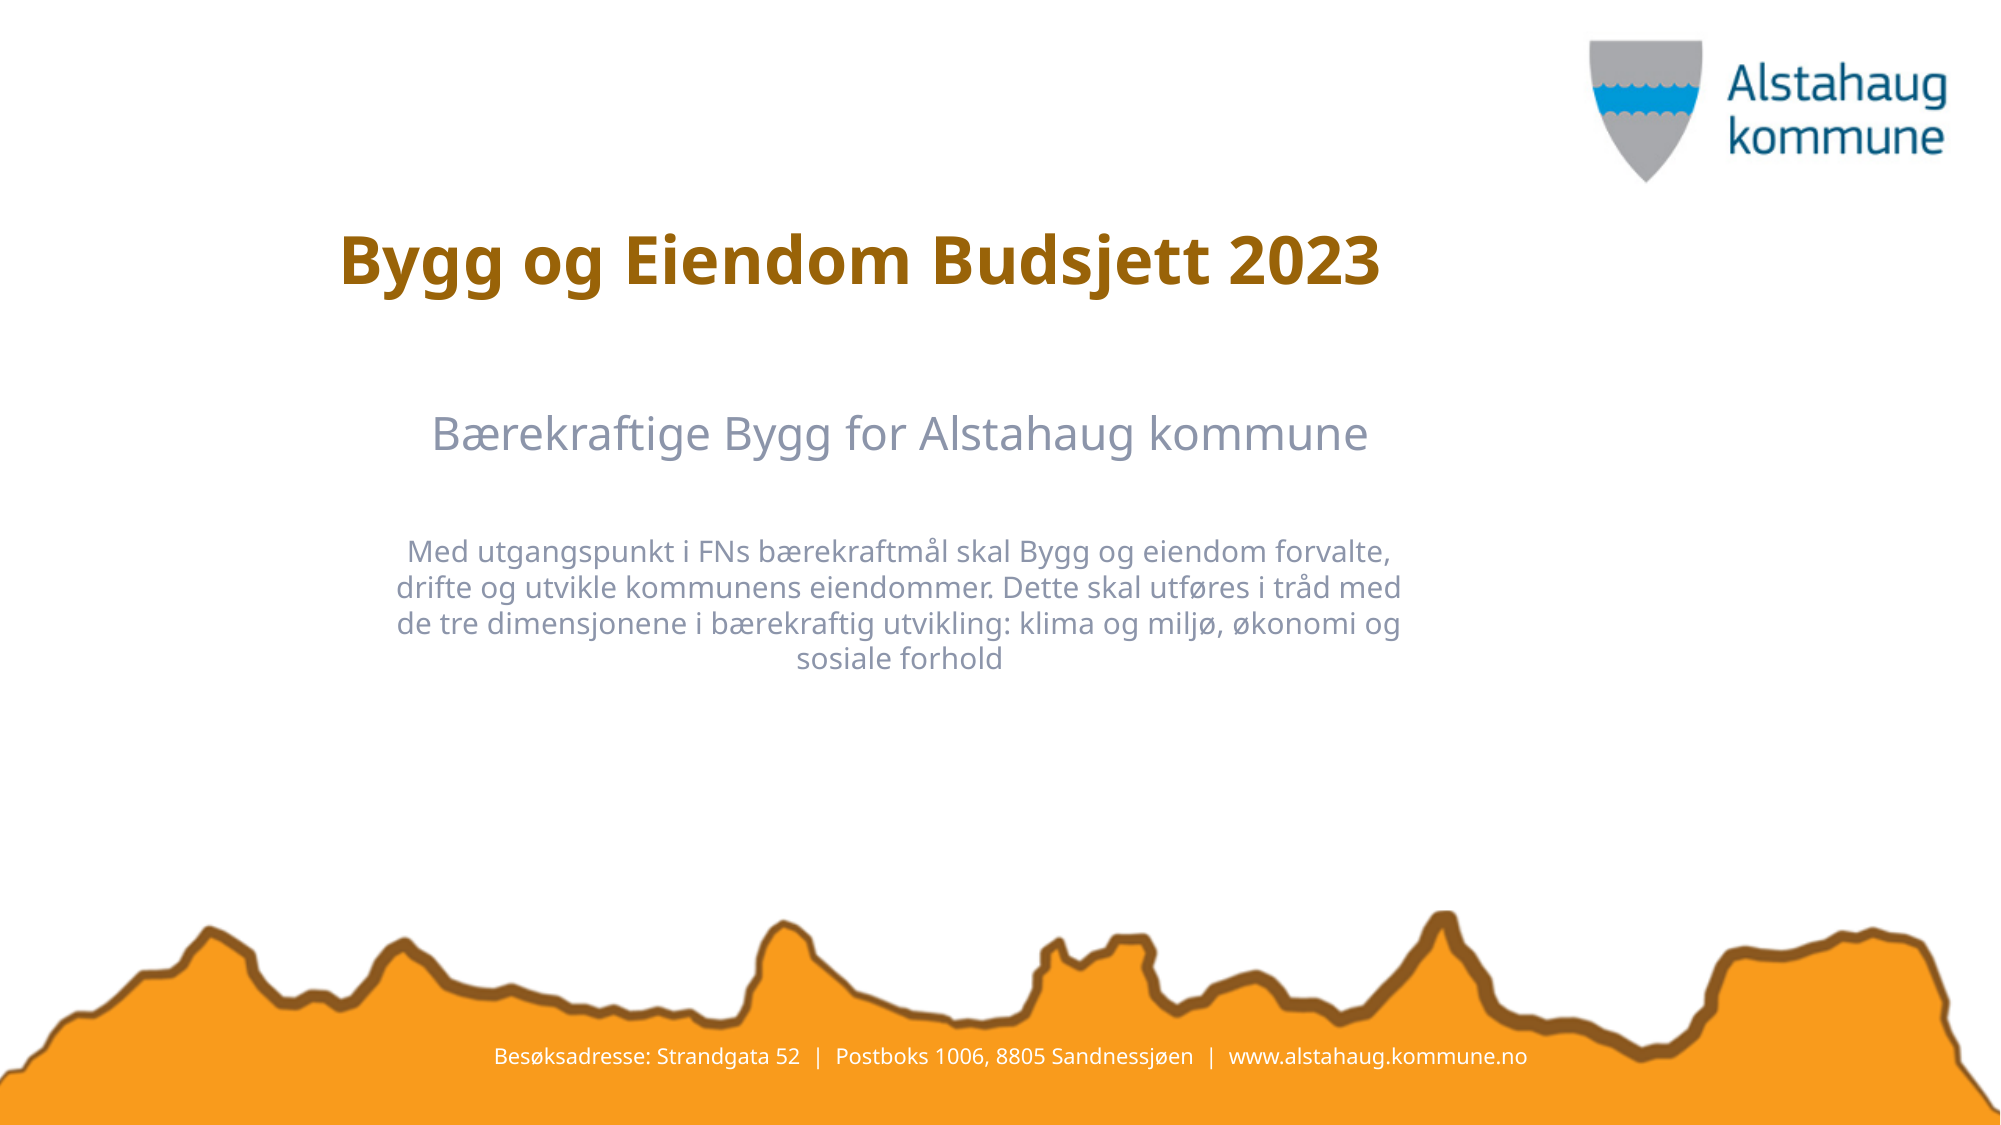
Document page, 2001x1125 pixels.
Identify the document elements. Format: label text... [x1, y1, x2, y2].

picture [0, 0, 2001, 1125]
text_box Besøksadresse: Strandgata 52 | Postboks 1006, 8805 Sandnessjøen | www.alstahaug.kommune.no [326, 1034, 1697, 1076]
subtitle Bærekraftige Bygg for Alstahaug kommune Med utgangspunkt i FNs bærekraftmål skal Bygg og eiendom forvalte, drifte og utvikle kommunens eiendommer. Dette skal utføres i tråd med de tre dimensjonene i bærekraftig utvikling: klima og miljø, økonomi og sosiale forhold [375, 397, 1426, 685]
title Bygg og Eiendom Budsjett 2023 [323, 137, 1598, 379]
